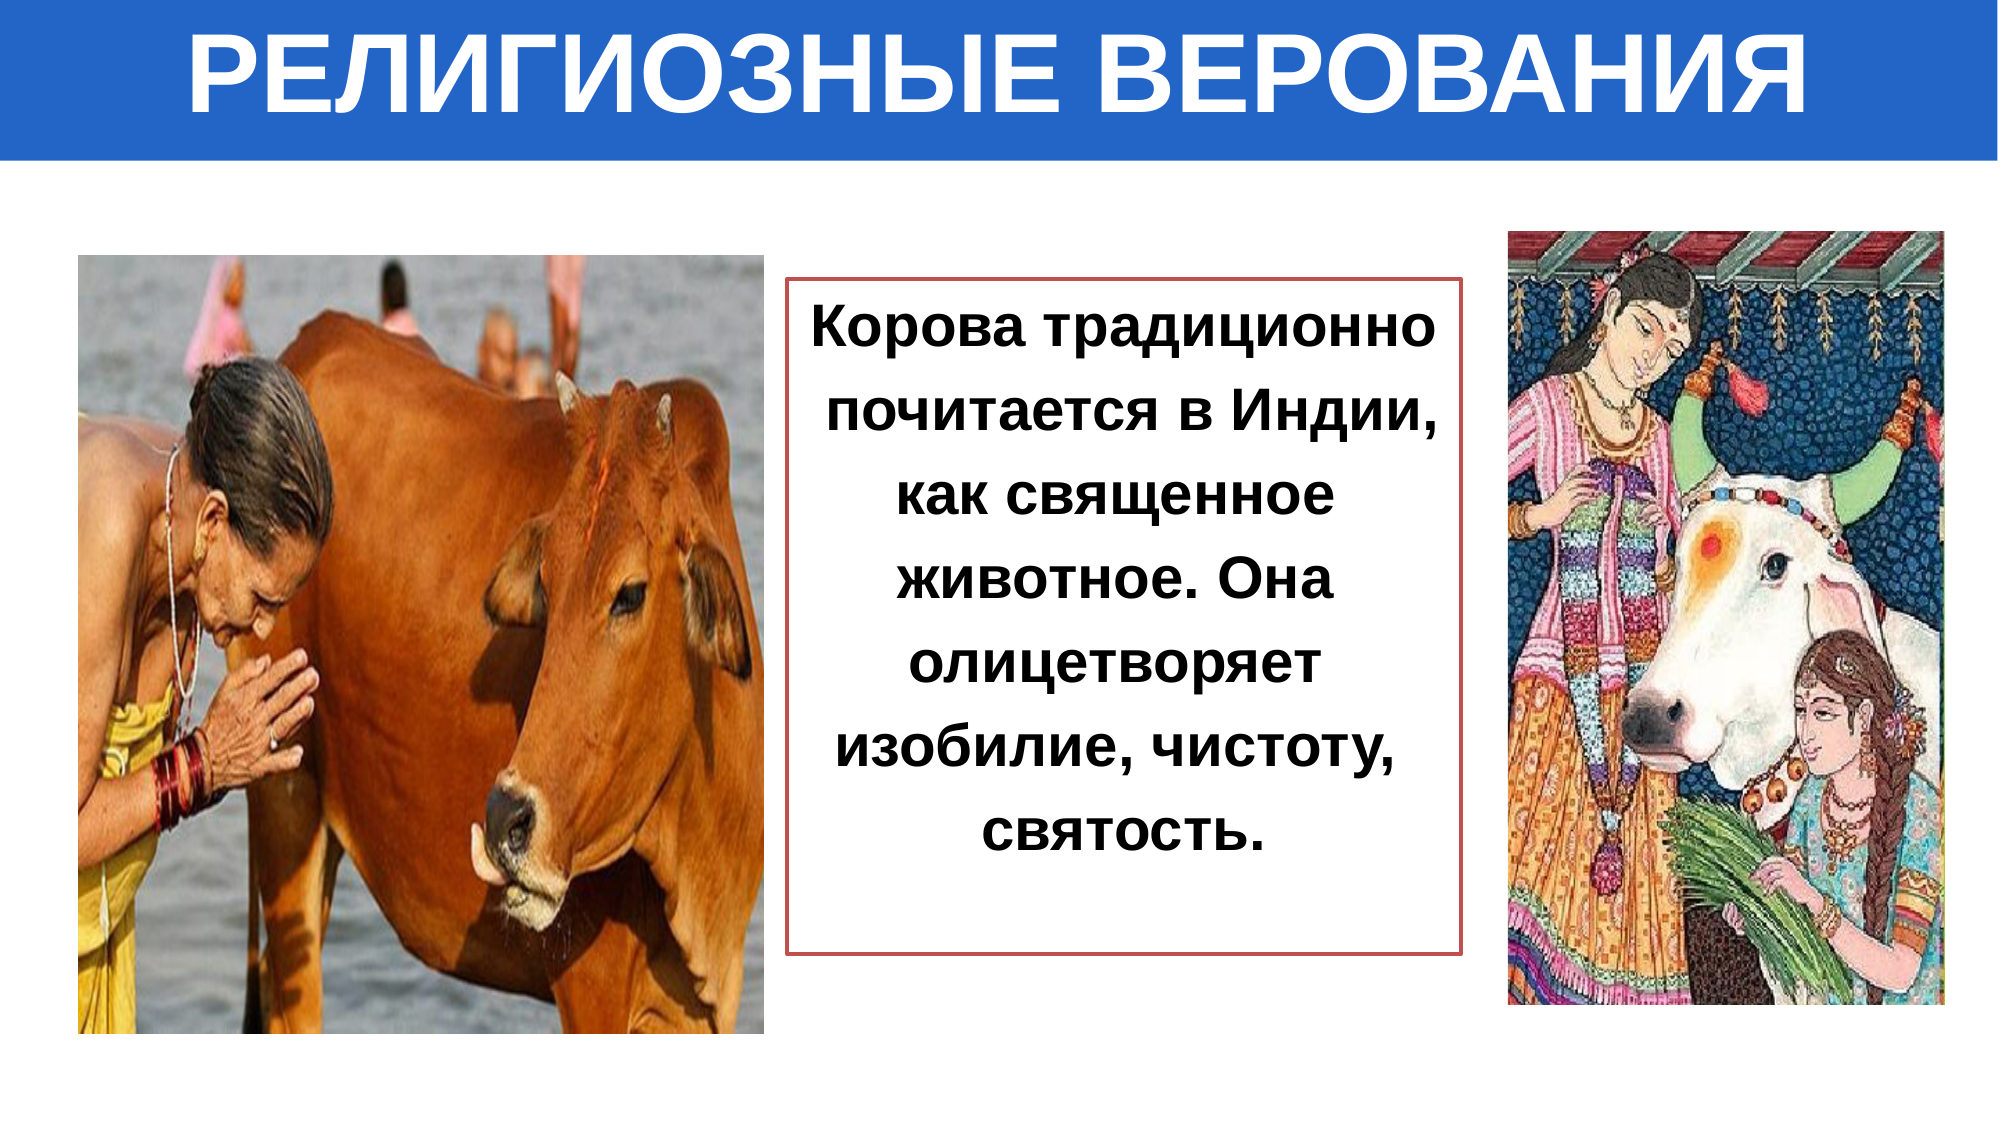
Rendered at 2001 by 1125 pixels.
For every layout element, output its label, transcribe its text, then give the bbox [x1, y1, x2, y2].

text_box РЕЛИГИОЗНЫЕ ВЕРОВАНИЯ [0, 0, 1998, 161]
list Корова традиционно почитается в Индии, как священное животное. Она олицетворяет изобилие, чистоту, святость. [785, 277, 1463, 956]
picture [78, 255, 764, 1034]
picture [1507, 231, 1946, 1005]
